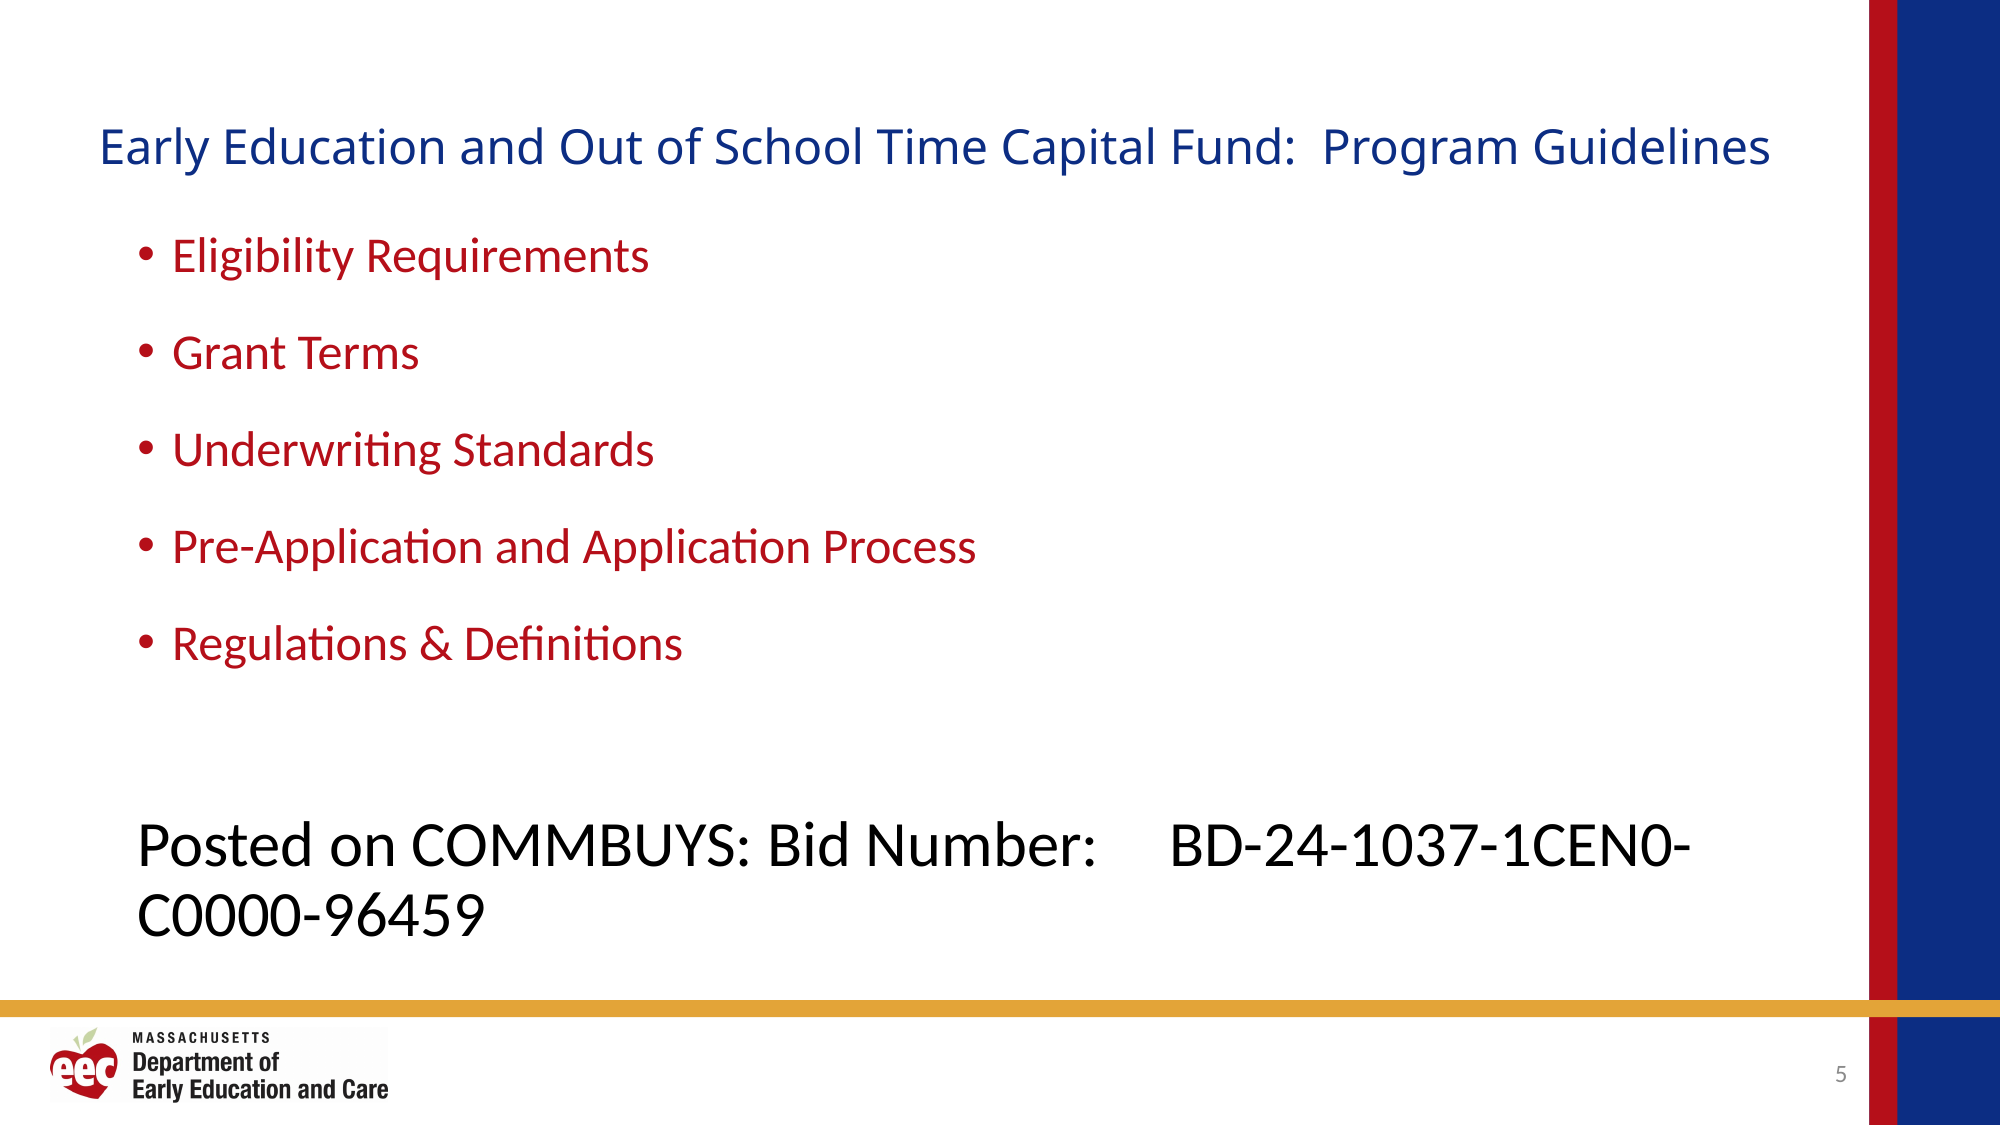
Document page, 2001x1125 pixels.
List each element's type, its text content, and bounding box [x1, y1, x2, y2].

title Early Education and Out of School Time Capital Fund: Program Guidelines [83, 78, 1809, 183]
slide_number 5 [1754, 1042, 1863, 1103]
list Eligibility Requirements Grant Terms Underwriting Standards Pre-Application and Application Process Regulations & Definitions Posted on COMMBUYS: Bid Number: BD-24-1037-1CEN0-C0000-96459 [122, 221, 1722, 964]
picture [50, 1027, 388, 1103]
